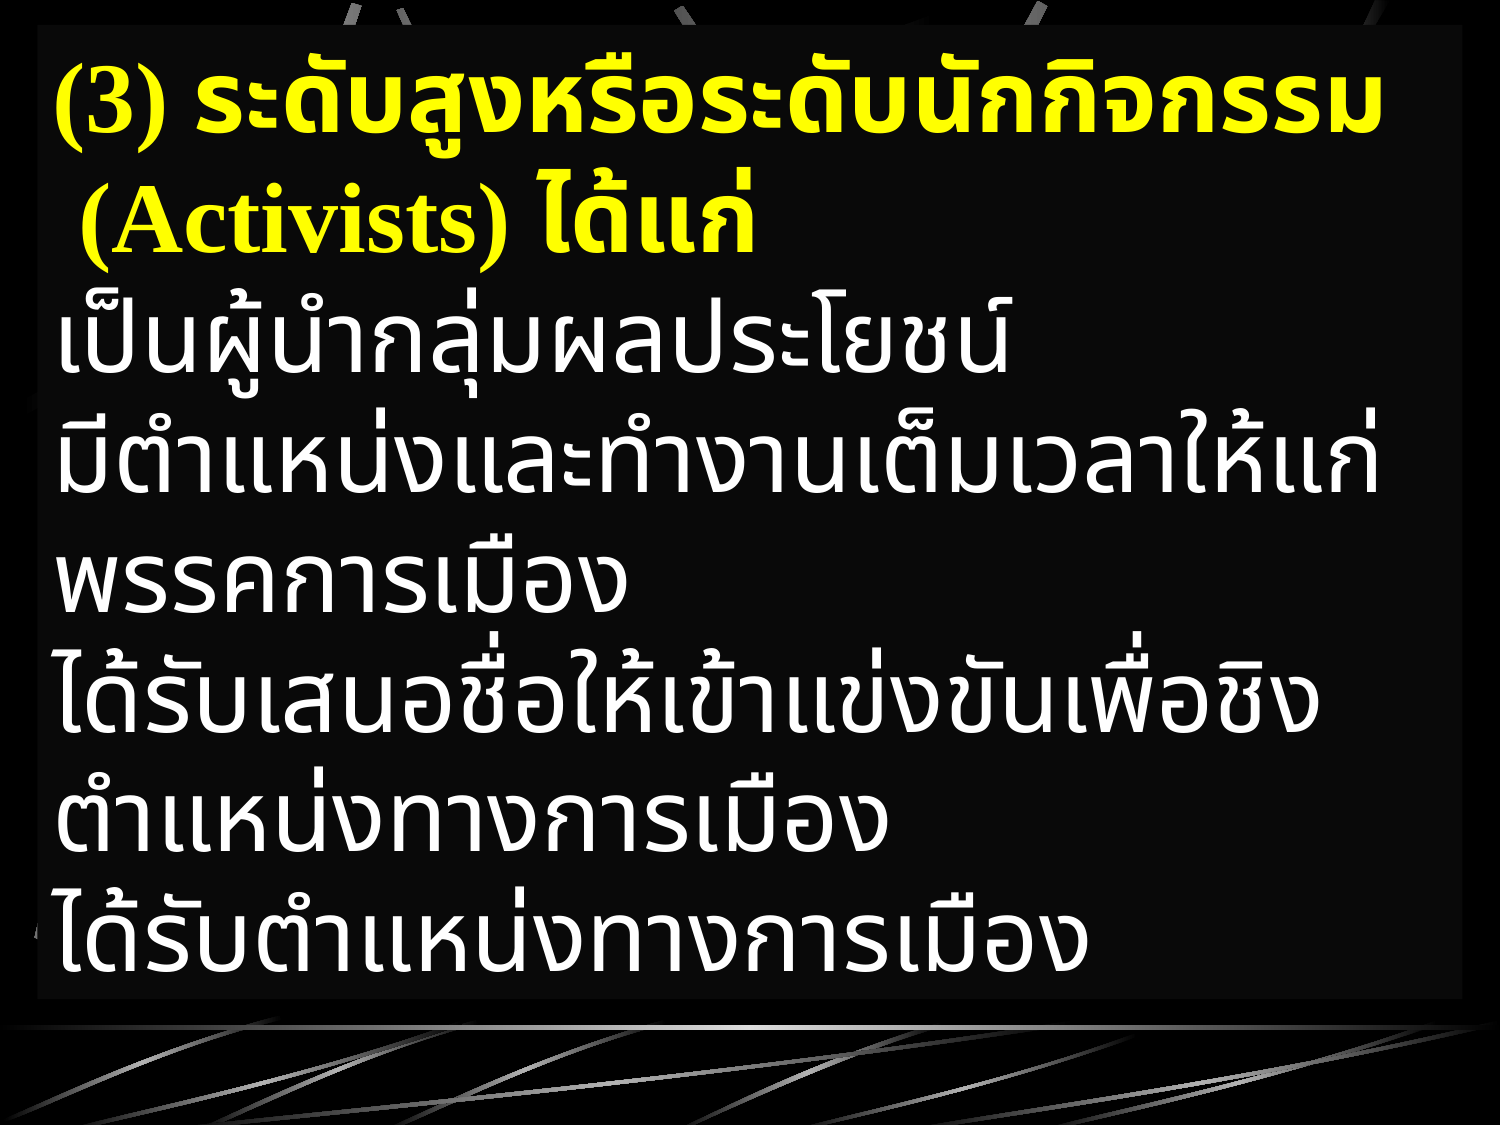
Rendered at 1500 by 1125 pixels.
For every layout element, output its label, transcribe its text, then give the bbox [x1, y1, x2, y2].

text_box (3) ระดับสูงหรือระดับนักกิจกรรม (Activists) ได้แก่ เป็นผู้นำกลุ่มผลประโยชน์ มีตำแหน่งและทำงานเต็มเวลาให้แก่พรรคการเมือง ได้รับเสนอชื่อให้เข้าแข่งขันเพื่อชิงตำแหน่งทางการเมือง ได้รับตำแหน่งทางการเมือง [37, 24, 1463, 1000]
